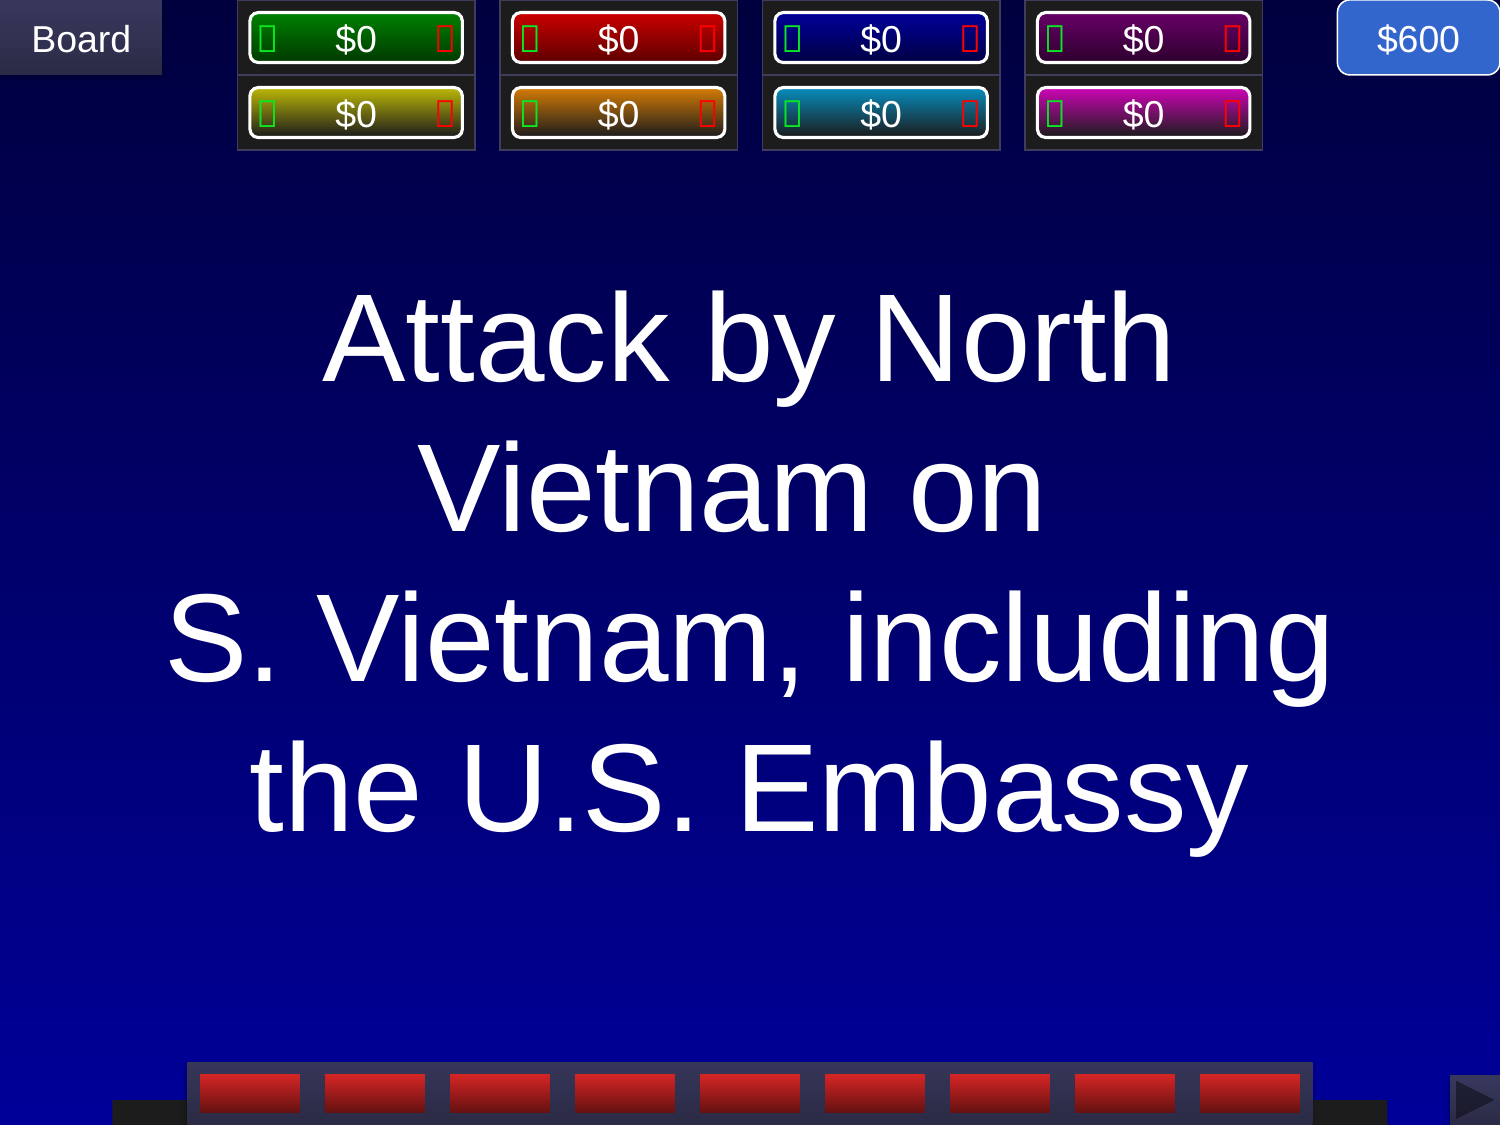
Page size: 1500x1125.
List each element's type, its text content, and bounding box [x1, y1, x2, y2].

text_box $600 [1337, 0, 1500, 75]
title Attack by North Vietnam on S. Vietnam, including the U.S. Embassy [112, 125, 1388, 988]
